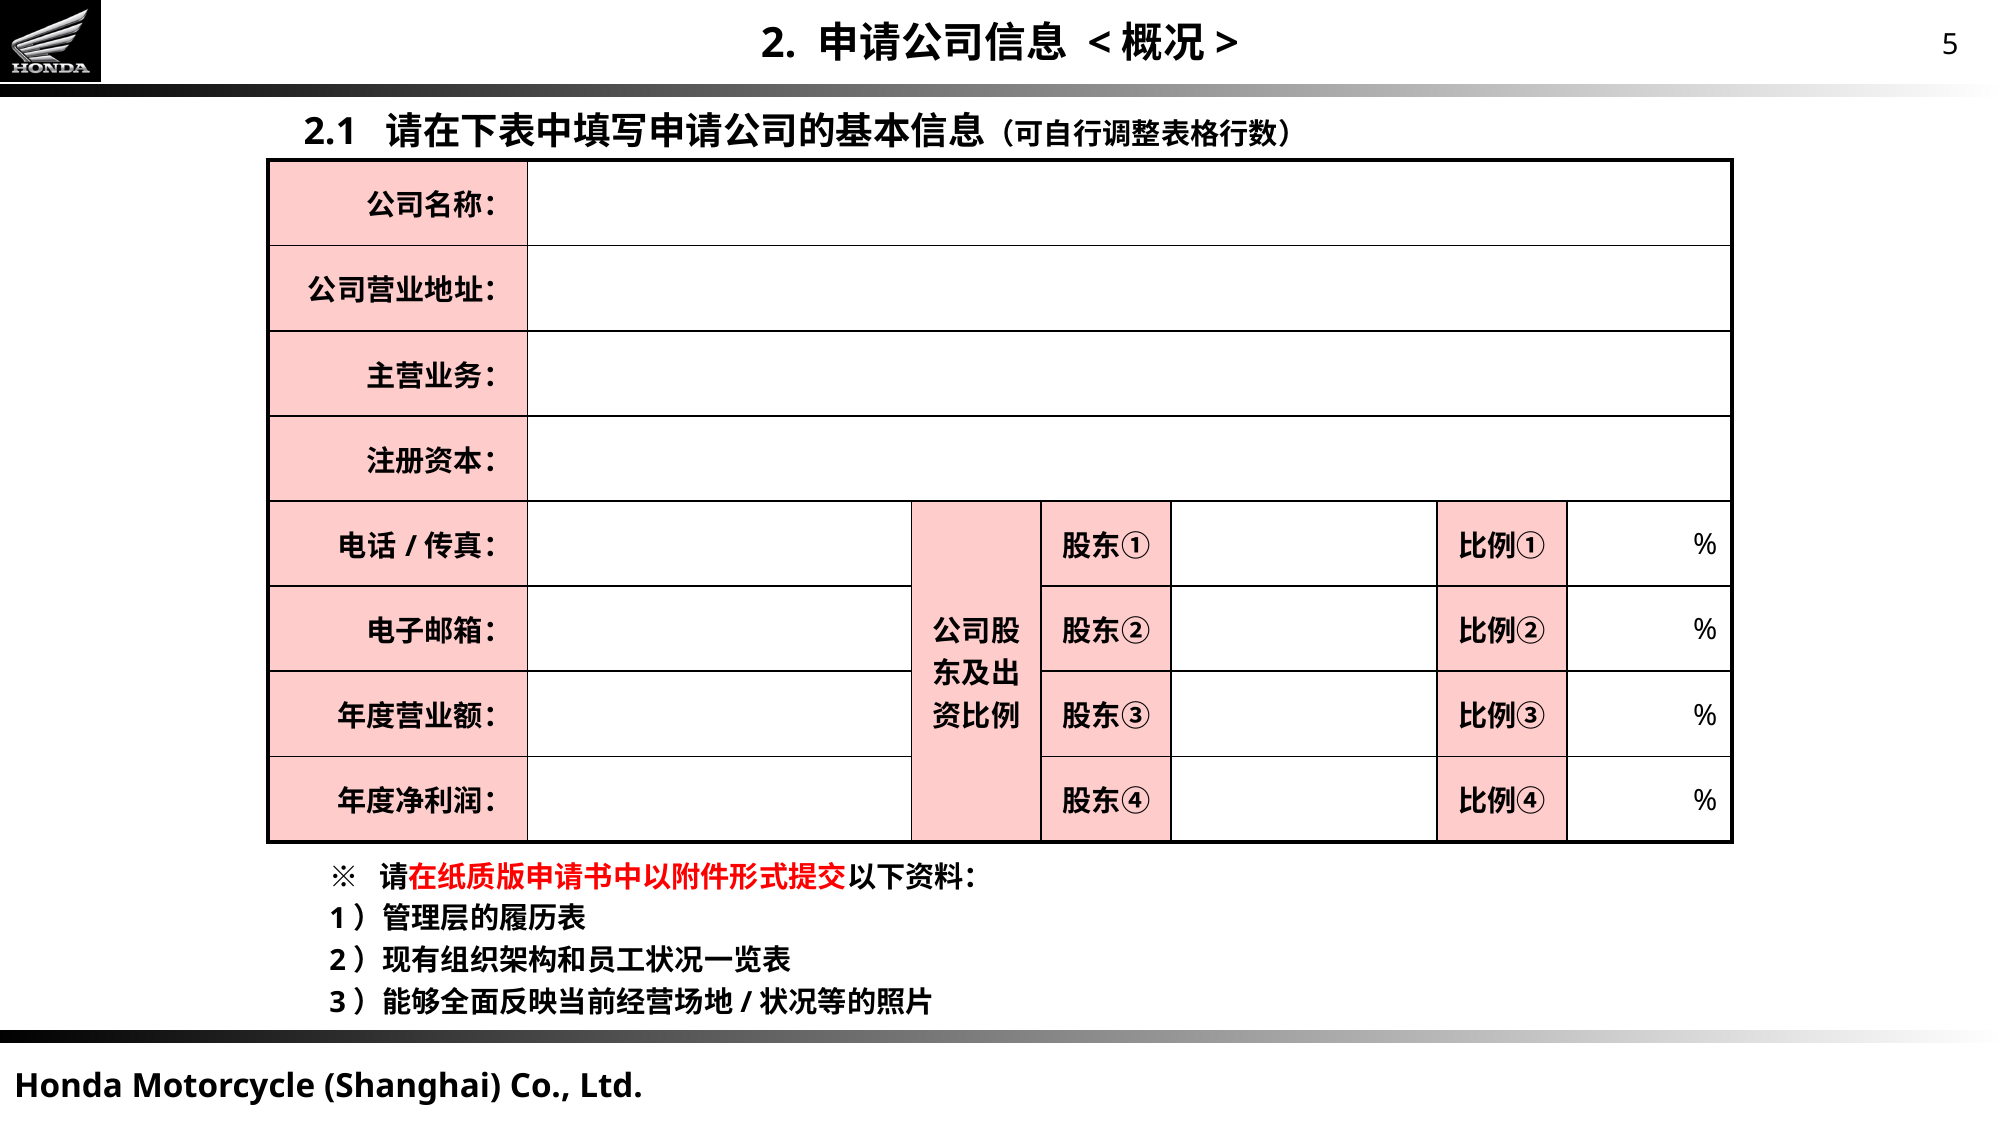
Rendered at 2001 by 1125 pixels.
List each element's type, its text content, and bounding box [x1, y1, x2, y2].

table_cell 电子邮箱： [270, 587, 527, 670]
table_cell 股东④ [1042, 757, 1170, 840]
table_cell 年度净利润： [270, 757, 527, 840]
table_cell [1172, 587, 1436, 670]
table_cell 比例② [1438, 587, 1566, 670]
table_cell 比例③ [1438, 672, 1566, 756]
table_cell 注册资本： [270, 417, 527, 500]
table_cell % [1568, 502, 1730, 585]
table_header 公司名称： [270, 162, 527, 245]
table_cell [528, 672, 911, 756]
picture [0, 0, 101, 82]
table_cell 股东② [1042, 587, 1170, 670]
table_cell 比例④ [1438, 757, 1566, 840]
table_cell [1172, 502, 1436, 585]
table_cell 股东③ [1042, 672, 1170, 756]
table_cell 年度营业额： [270, 672, 527, 756]
table_cell [1172, 672, 1436, 756]
table_cell [528, 757, 911, 840]
table_cell 公司股东及出资比例 [912, 502, 1040, 840]
text_box 2.1 请在下表中填写申请公司的基本信息（可自行调整表格行数） [288, 99, 1323, 158]
table_cell 电话/传真： [270, 502, 527, 585]
table_cell 股东① [1042, 502, 1170, 585]
table_cell [528, 246, 1730, 330]
table_cell [1172, 757, 1436, 840]
table_cell [528, 502, 911, 585]
text_box ※ 请在纸质版申请书中以附件形式提交以下资料： 1）管理层的履历表 2）现有组织架构和员工状况一览表 3）能够全面反映当前经营场地/状况等的照片 [314, 844, 1009, 1026]
text_box 2. 申请公司信息 <概况> [656, 15, 1344, 66]
table_cell 比例① [1438, 502, 1566, 585]
table_cell [528, 417, 1730, 500]
table_cell [528, 587, 911, 670]
table_cell % [1568, 672, 1730, 756]
table_cell [528, 332, 1730, 415]
table_cell 公司营业地址： [270, 246, 527, 330]
table_header [528, 162, 1730, 245]
table_cell 主营业务： [270, 332, 527, 415]
table_cell % [1568, 757, 1730, 840]
table_cell % [1568, 587, 1730, 670]
